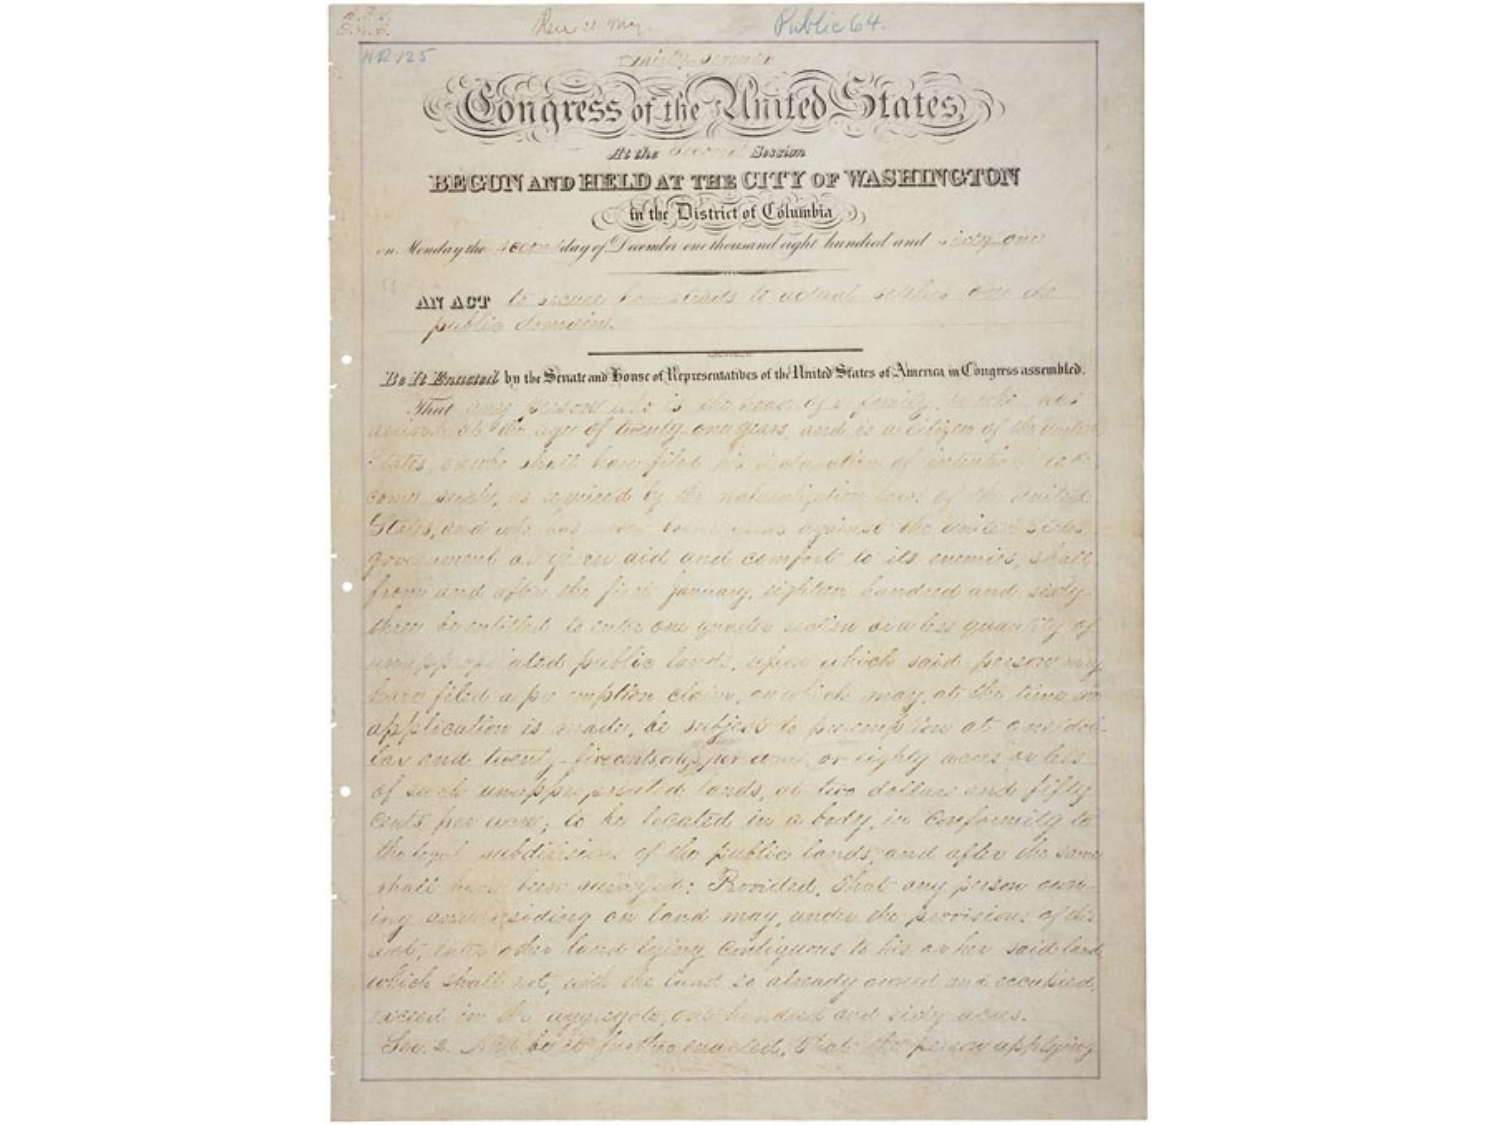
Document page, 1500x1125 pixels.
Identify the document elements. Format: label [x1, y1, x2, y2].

picture [324, 0, 1153, 1125]
